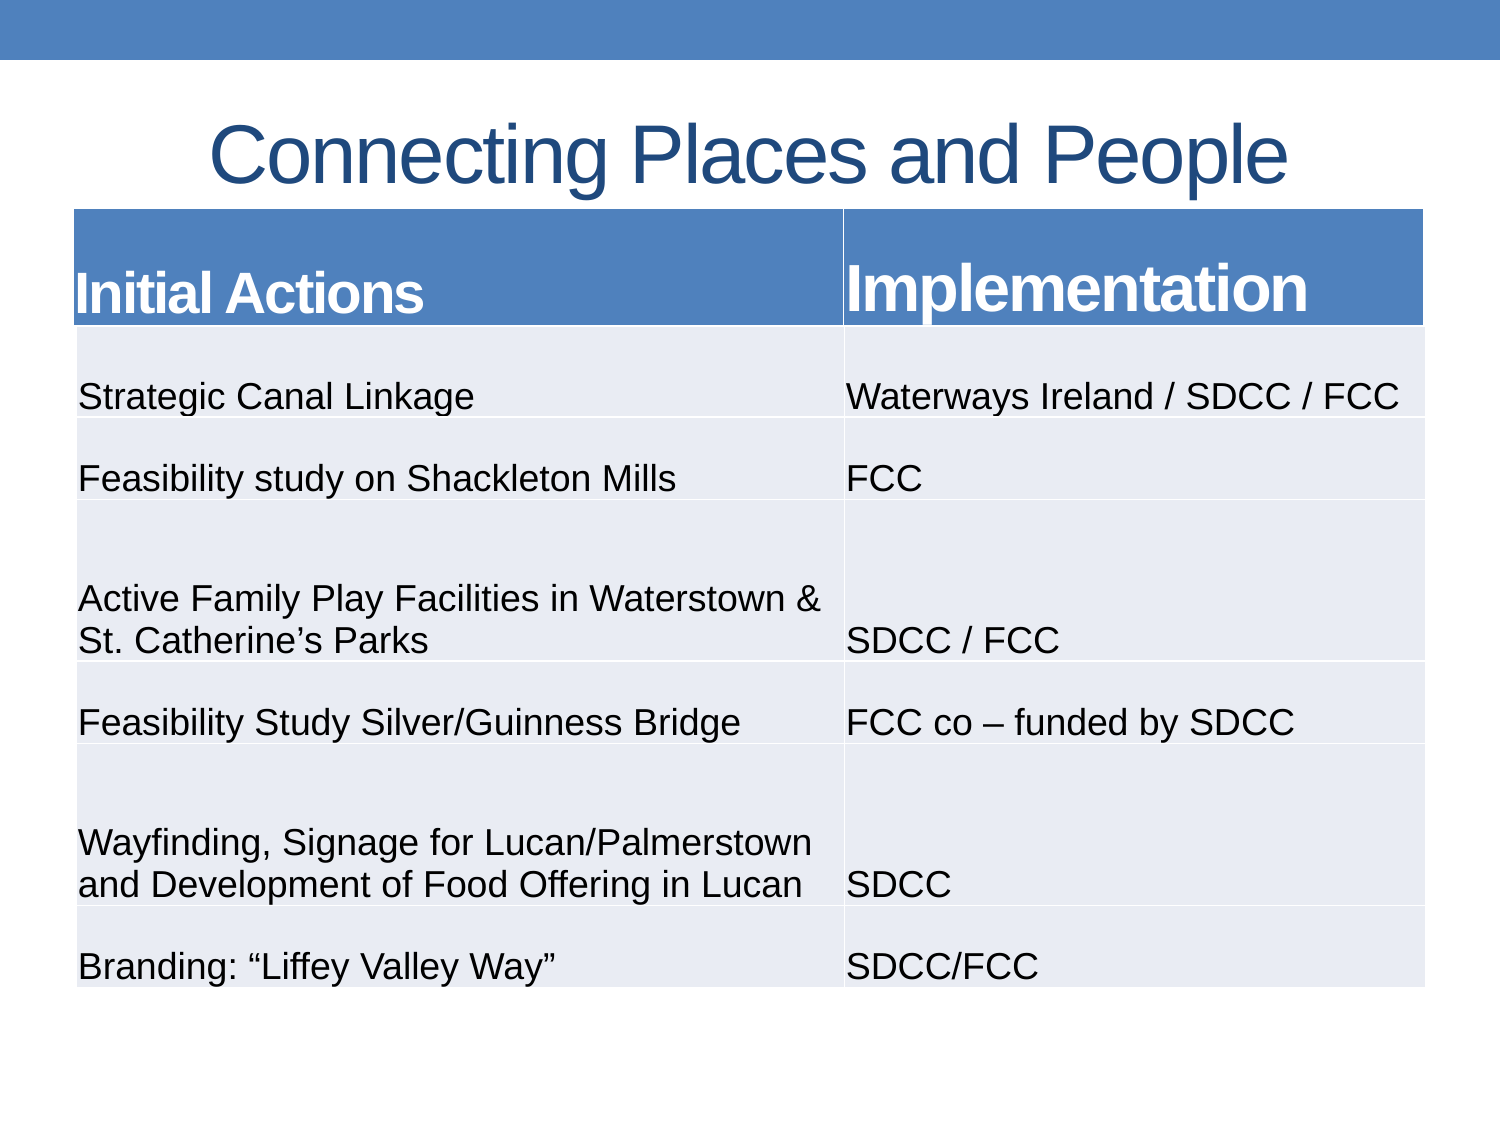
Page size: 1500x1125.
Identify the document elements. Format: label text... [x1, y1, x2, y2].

table_cell Branding: “Liffey Valley Way” [77, 906, 844, 987]
table_cell Feasibility Study Silver/Guinness Bridge [77, 662, 844, 743]
table_cell FCC co – funded by SDCC [845, 662, 1425, 743]
table_cell Wayfinding, Signage for Lucan/Palmerstown and Development of Food Offering in Lucan [77, 744, 844, 905]
table_header Initial Actions [74, 209, 843, 325]
table_cell Feasibility study on Shackleton Mills [77, 418, 844, 499]
table_header Implementation [844, 209, 1423, 325]
table_cell Active Family Play Facilities in Waterstown & St. Catherine’s Parks [77, 500, 844, 660]
table_cell SDCC [845, 744, 1425, 905]
title Connecting Places and People [75, 69, 1425, 207]
table_header Waterways Ireland / SDCC / FCC [845, 327, 1425, 416]
table_cell SDCC/FCC [845, 906, 1425, 987]
table_cell FCC [845, 418, 1425, 499]
table_header Strategic Canal Linkage [77, 327, 844, 416]
table_cell SDCC / FCC [845, 500, 1425, 660]
